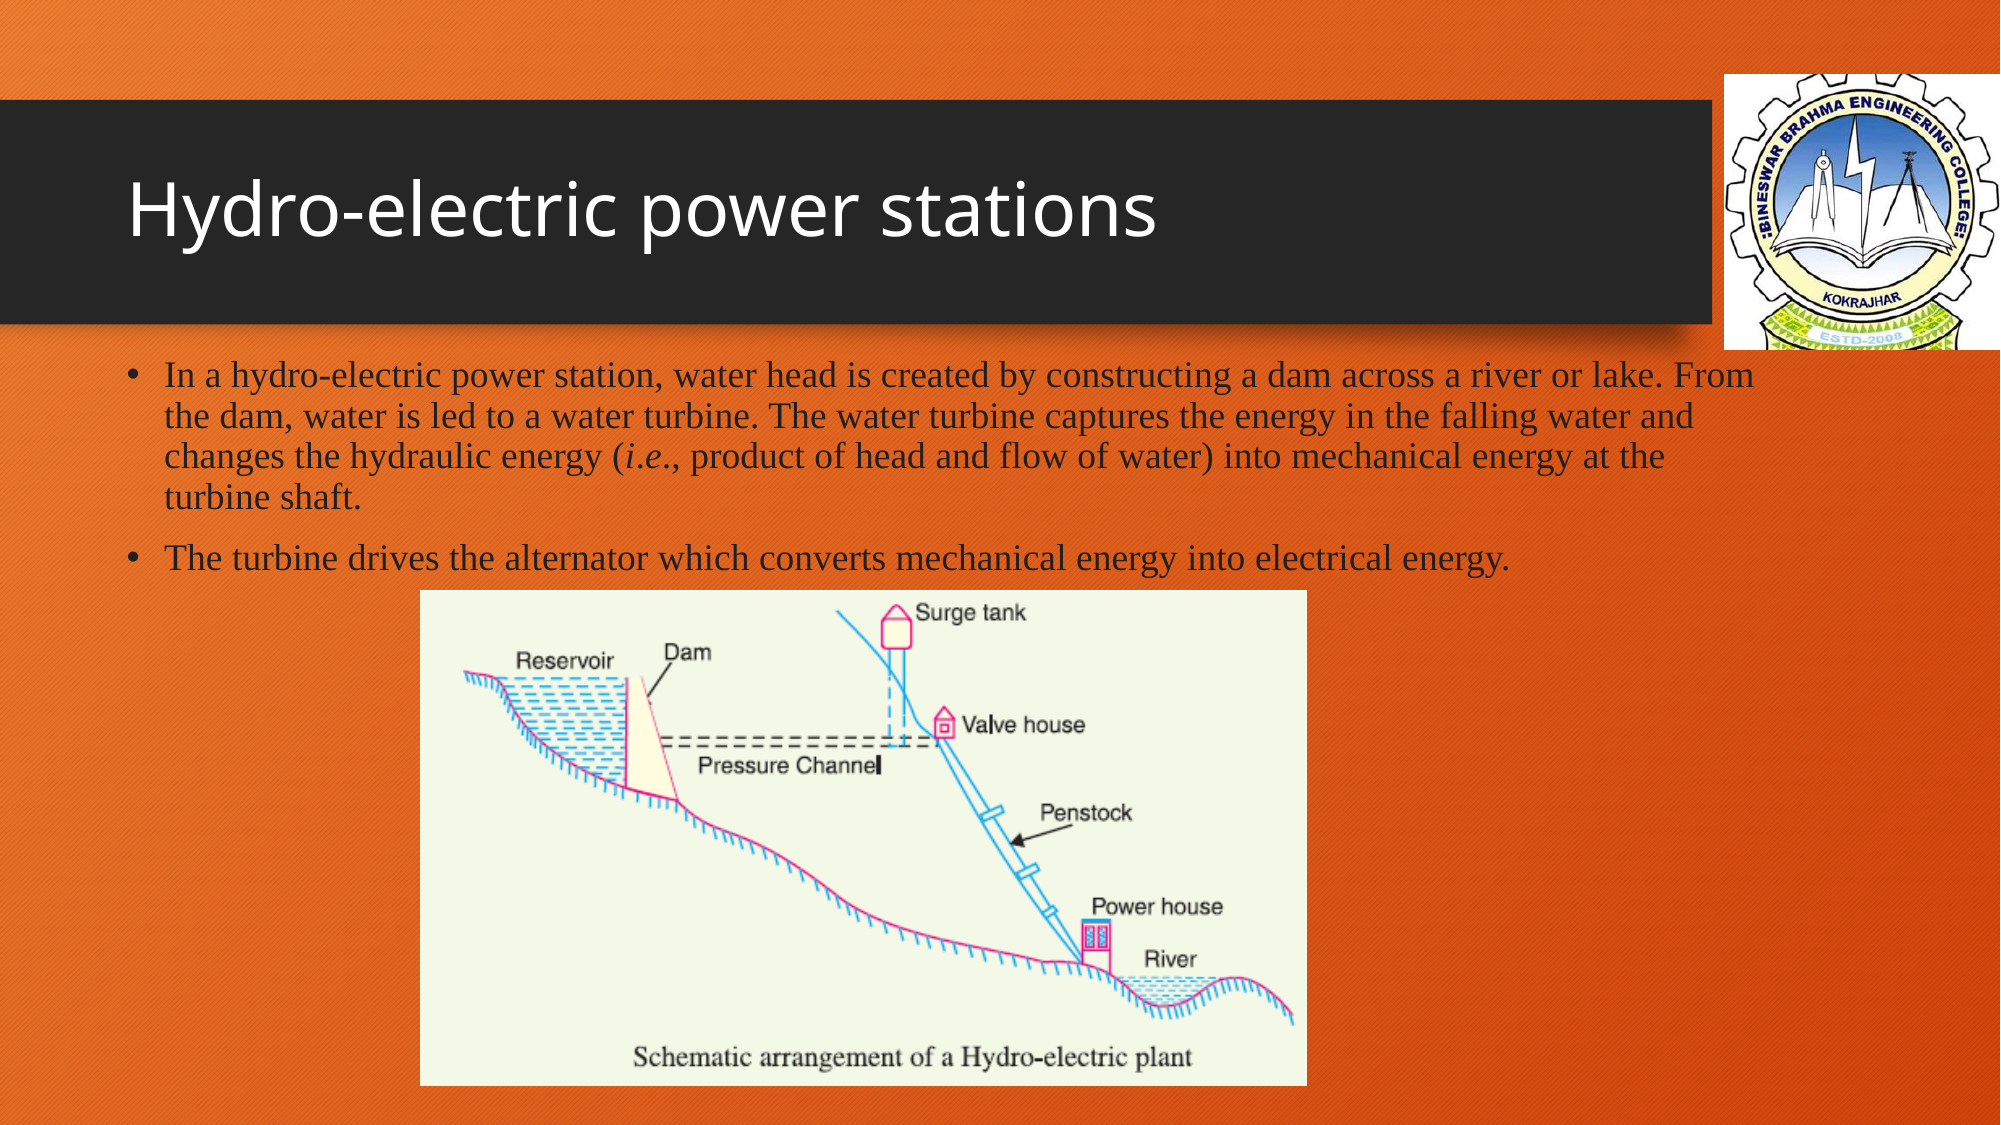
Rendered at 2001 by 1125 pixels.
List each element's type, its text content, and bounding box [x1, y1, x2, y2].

picture [0, 325, 1713, 376]
title Hydro-electric power stations [111, 123, 1689, 301]
picture [419, 590, 1307, 1087]
list In a hydro-electric power station, water head is created by constructing a dam across a river or lake. From the dam, water is led to a water turbine. The water turbine captures the energy in the falling water and changes the hydraulic energy (i.e., product of head and flow of water) into mechanical energy at the turbine shaft. The turbine drives the alternator which converts mechanical energy into electrical energy. [111, 348, 1782, 974]
picture [1724, 74, 2000, 351]
